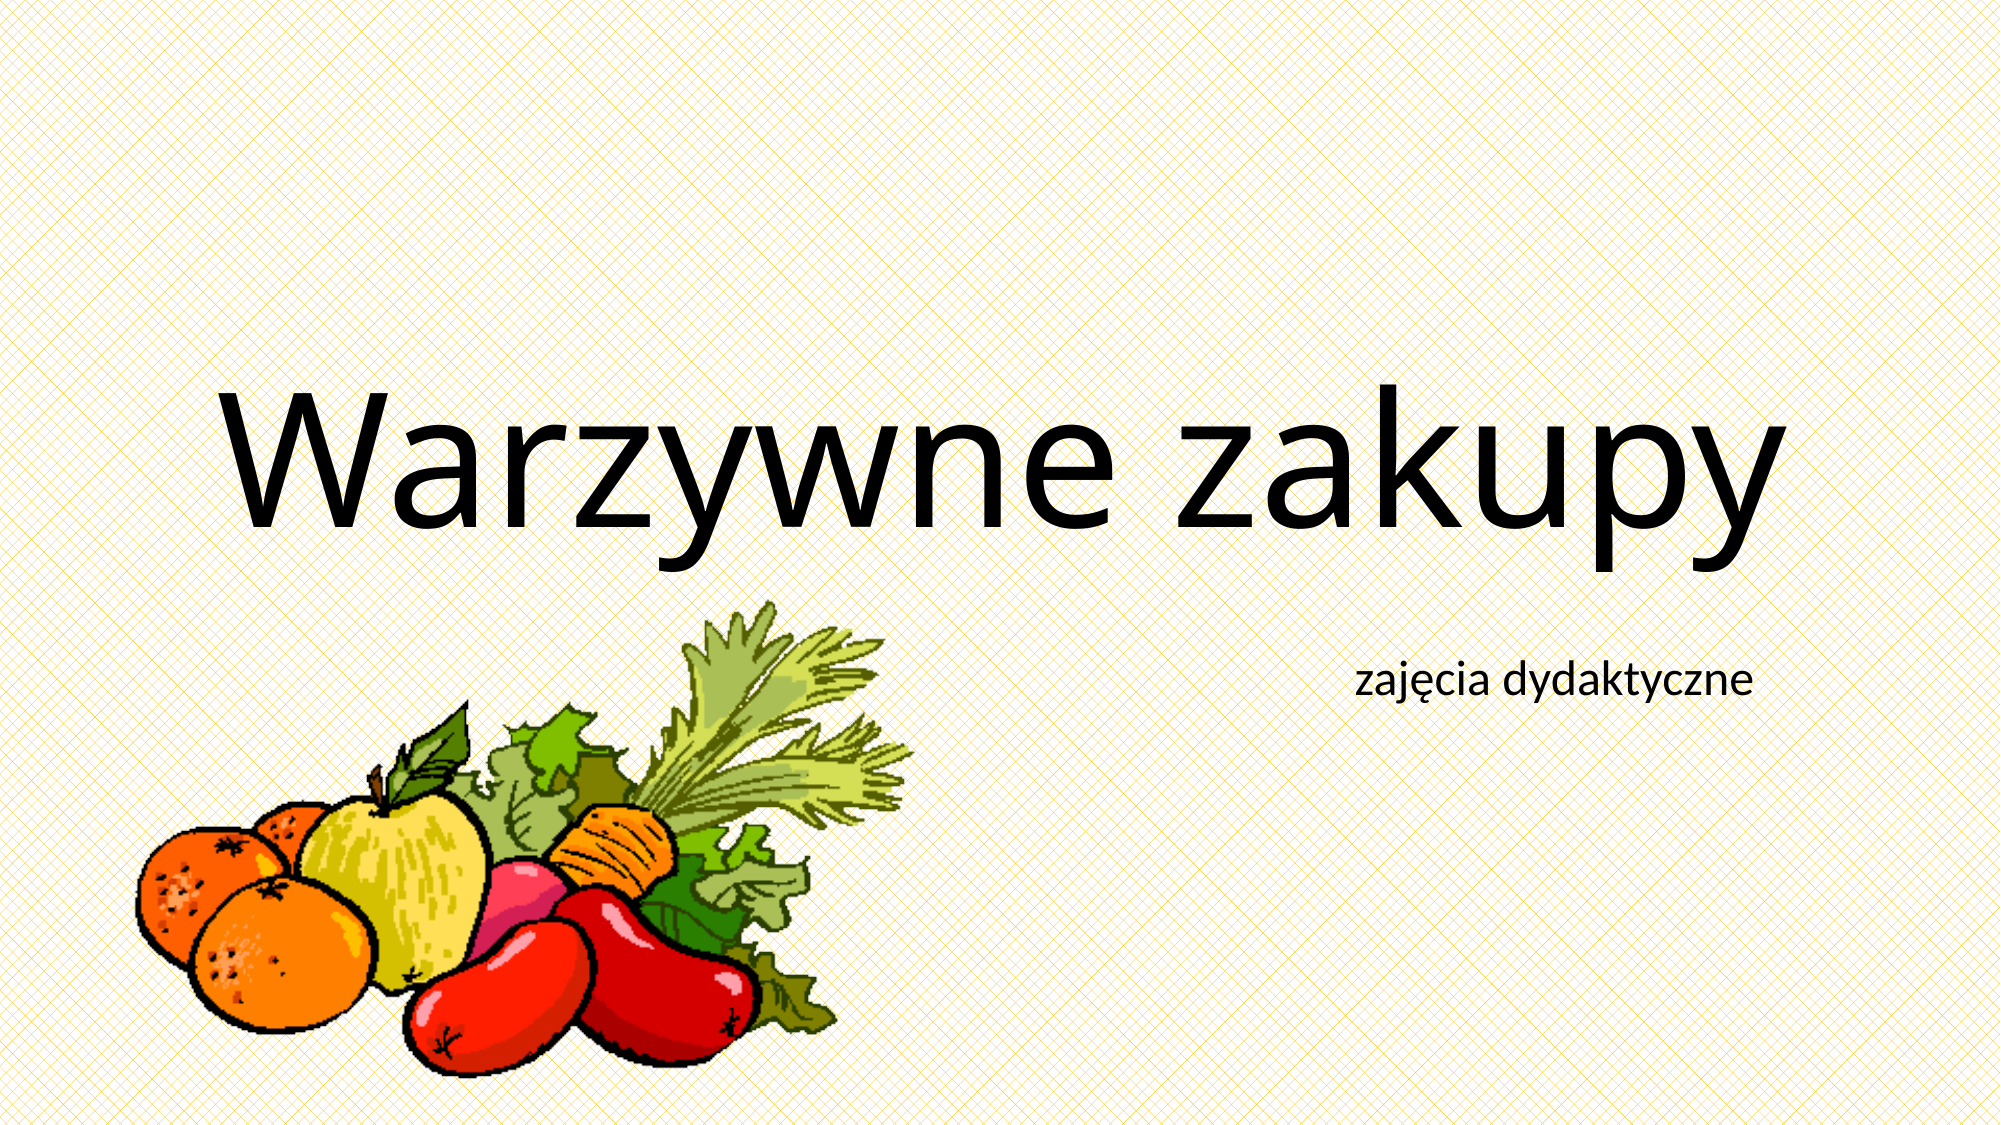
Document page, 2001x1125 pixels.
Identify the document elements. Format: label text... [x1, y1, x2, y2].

picture [125, 585, 926, 1125]
title Warzywne zakupy [154, 111, 1851, 576]
subtitle zajęcia dydaktyczne [1228, 644, 1881, 733]
